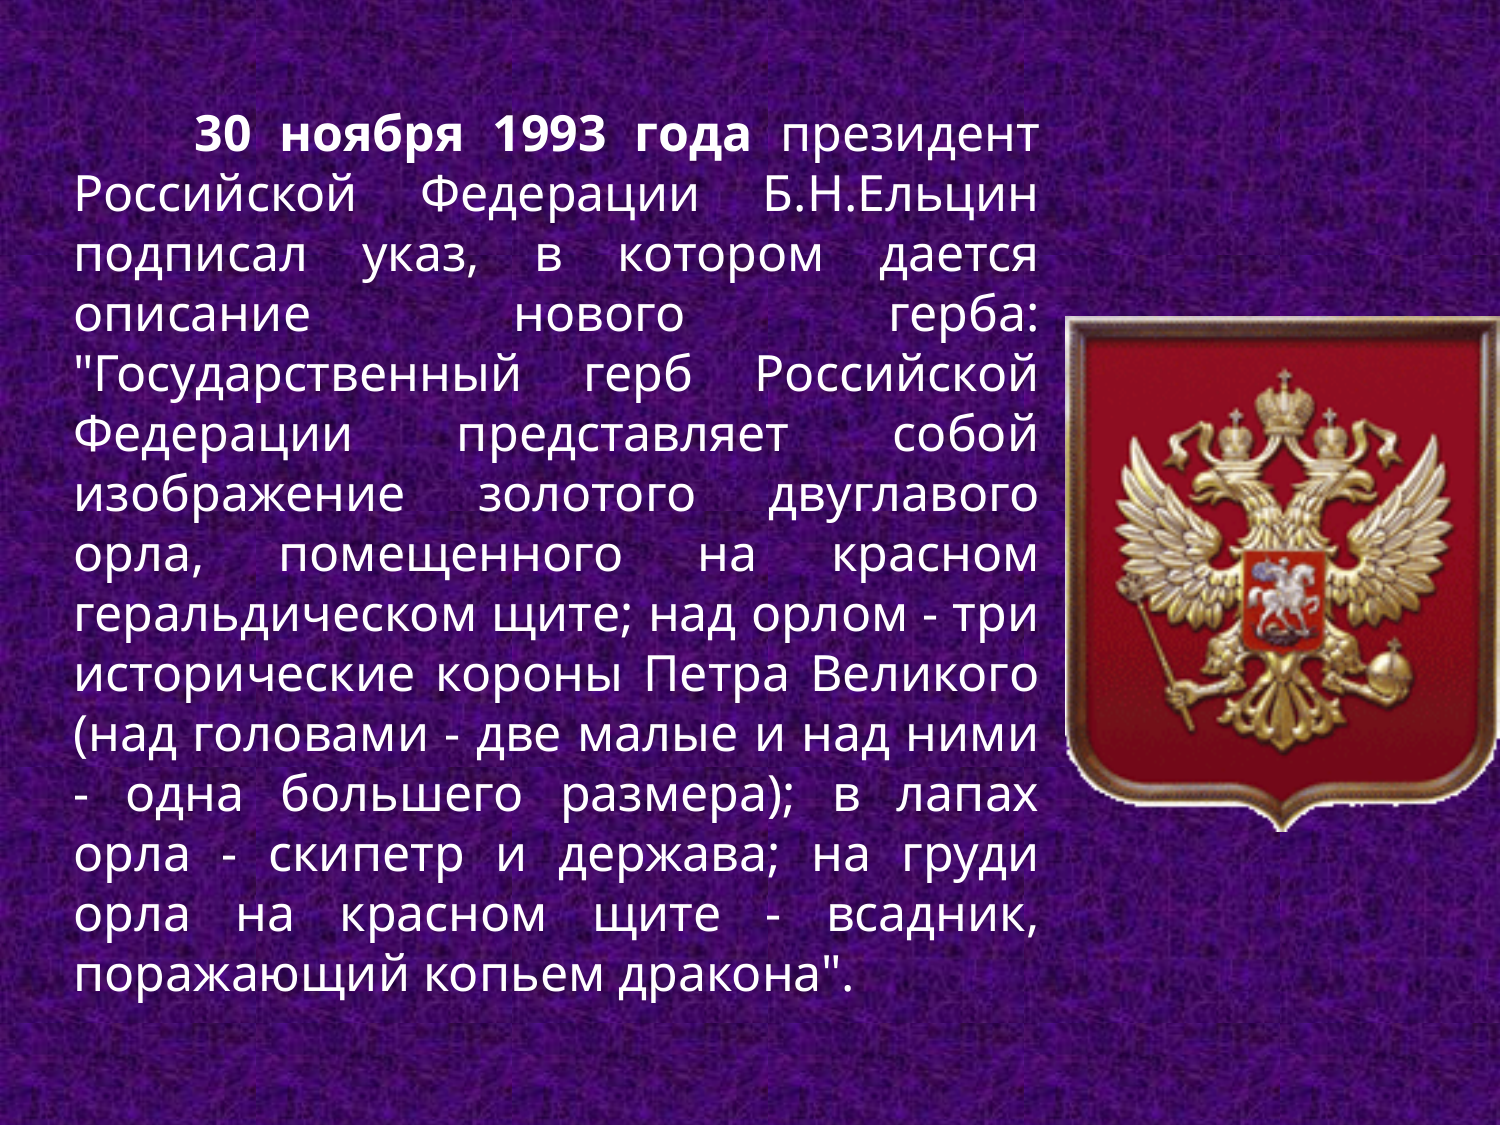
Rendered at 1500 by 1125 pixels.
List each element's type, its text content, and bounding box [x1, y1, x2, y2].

picture [0, 0, 1500, 1125]
text_box 30 ноября 1993 года президент Российской Федерации Б.Н.Ельцин подписал указ, в котором дается описание нового герба: "Государственный герб Российской Федерации представляет собой изображение золотого двуглавого орла, помещенного на красном геральдическом щите; над орлом - три исторические короны Петра Великого (над головами - две малые и над ними - одна большего размера); в лапах орла - скипетр и держава; на груди орла на красном щите - всадник, поражающий копьем дракона". [58, 93, 1055, 1009]
